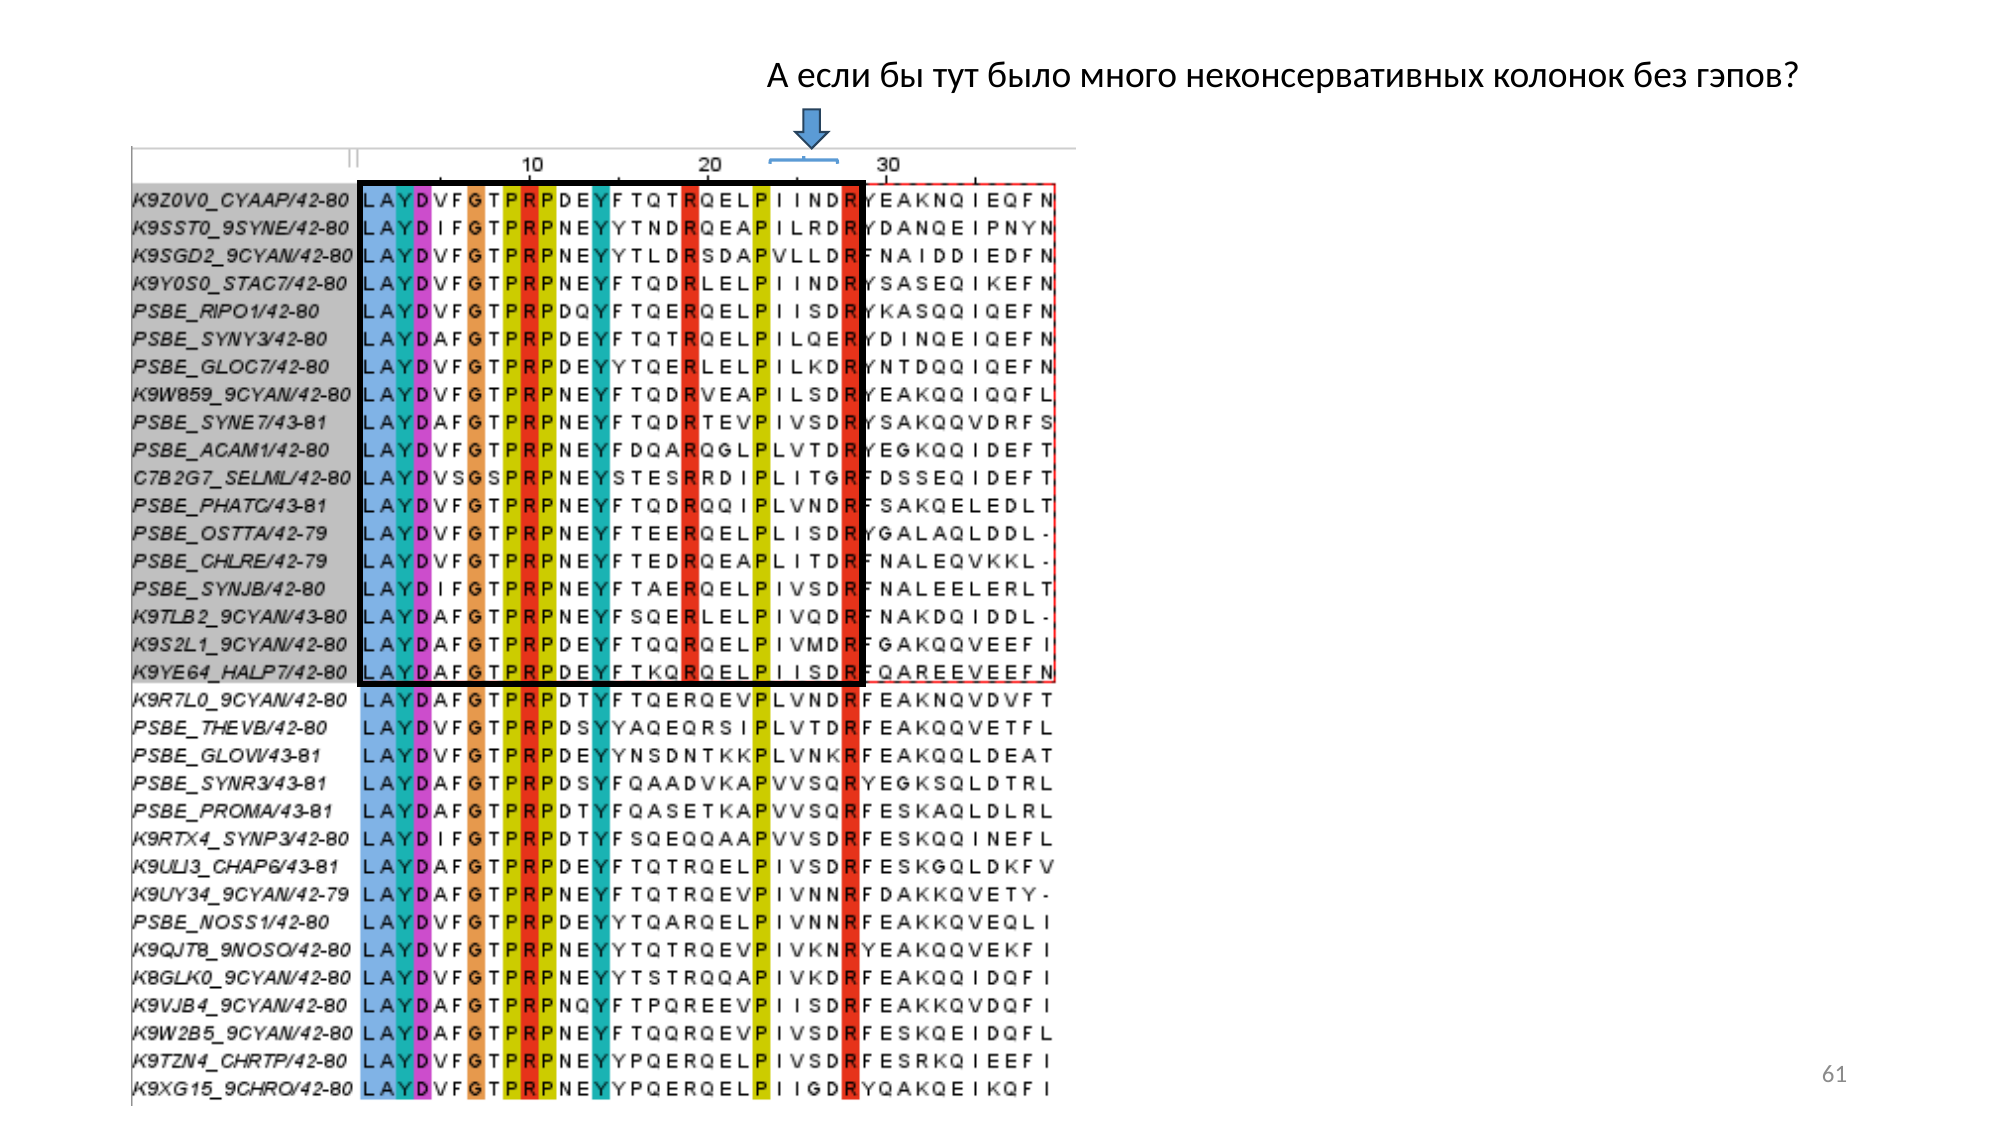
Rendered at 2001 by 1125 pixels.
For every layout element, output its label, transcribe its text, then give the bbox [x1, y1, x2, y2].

picture [131, 146, 1077, 1106]
text_box А если бы тут было много неконсервативных колонок без гэпов? [752, 42, 1817, 102]
text_box [792, 108, 831, 146]
slide_number 61 [1412, 1042, 1863, 1103]
